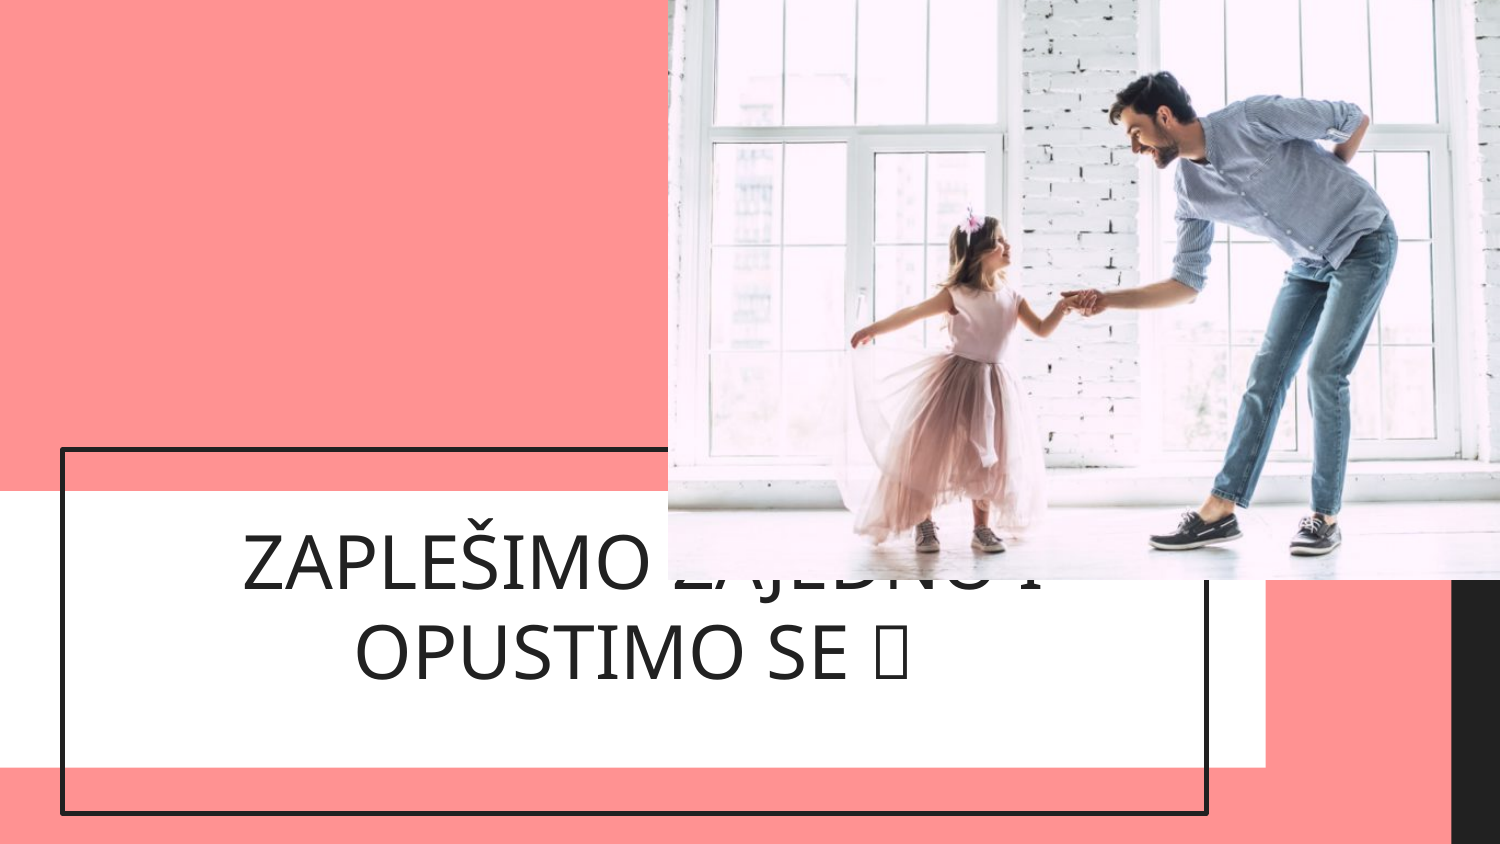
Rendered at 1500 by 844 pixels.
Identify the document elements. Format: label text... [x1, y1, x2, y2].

title ZAPLEŠIMO ZAJEDNO I OPUSTIMO SE  [84, 558, 1204, 710]
picture [668, 0, 1500, 580]
